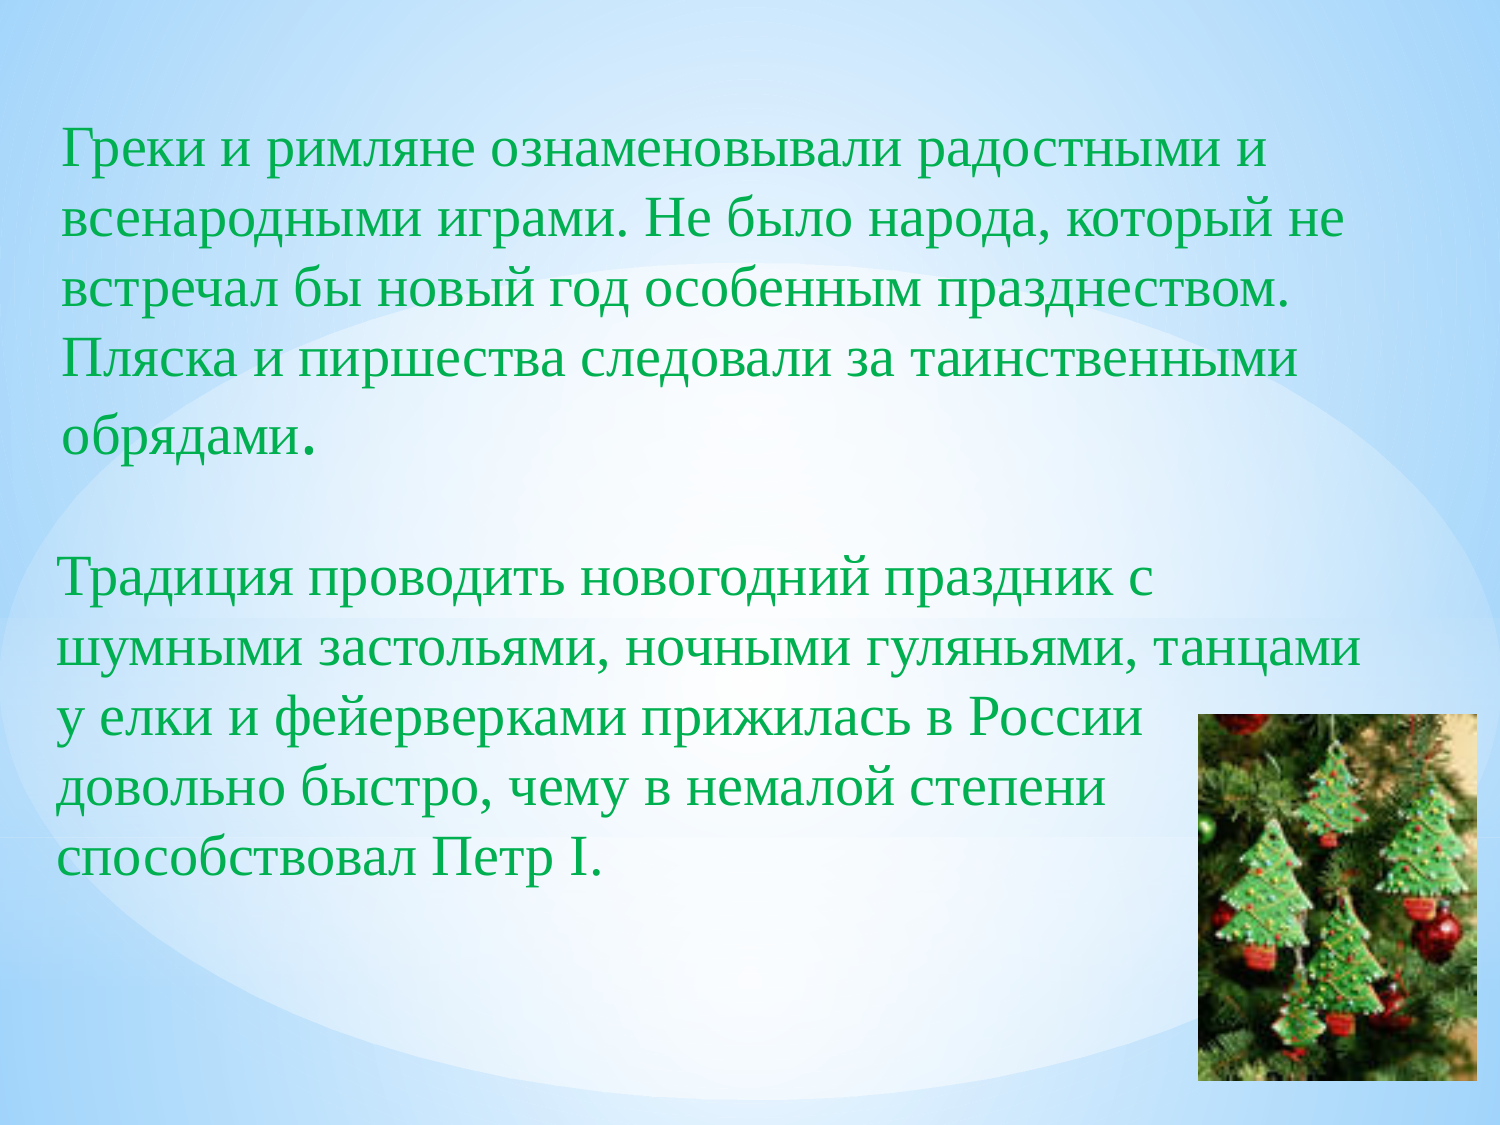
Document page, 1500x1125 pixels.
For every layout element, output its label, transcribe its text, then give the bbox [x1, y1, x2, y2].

picture [1198, 714, 1477, 1081]
text_box Греки и римляне ознаменовывали радостными и всенародными играми. Не было народа, который не встречал бы новый год особенным празднеством. Пляска и пиршества следовали за таинственными обрядами. [47, 100, 1477, 476]
text_box Традиция проводить новогодний праздник с шумными застольями, ночными гуляньями, танцами у елки и фейерверками прижилась в России довольно быстро, чему в немалой степени способствовал Петр I. [41, 530, 1388, 895]
